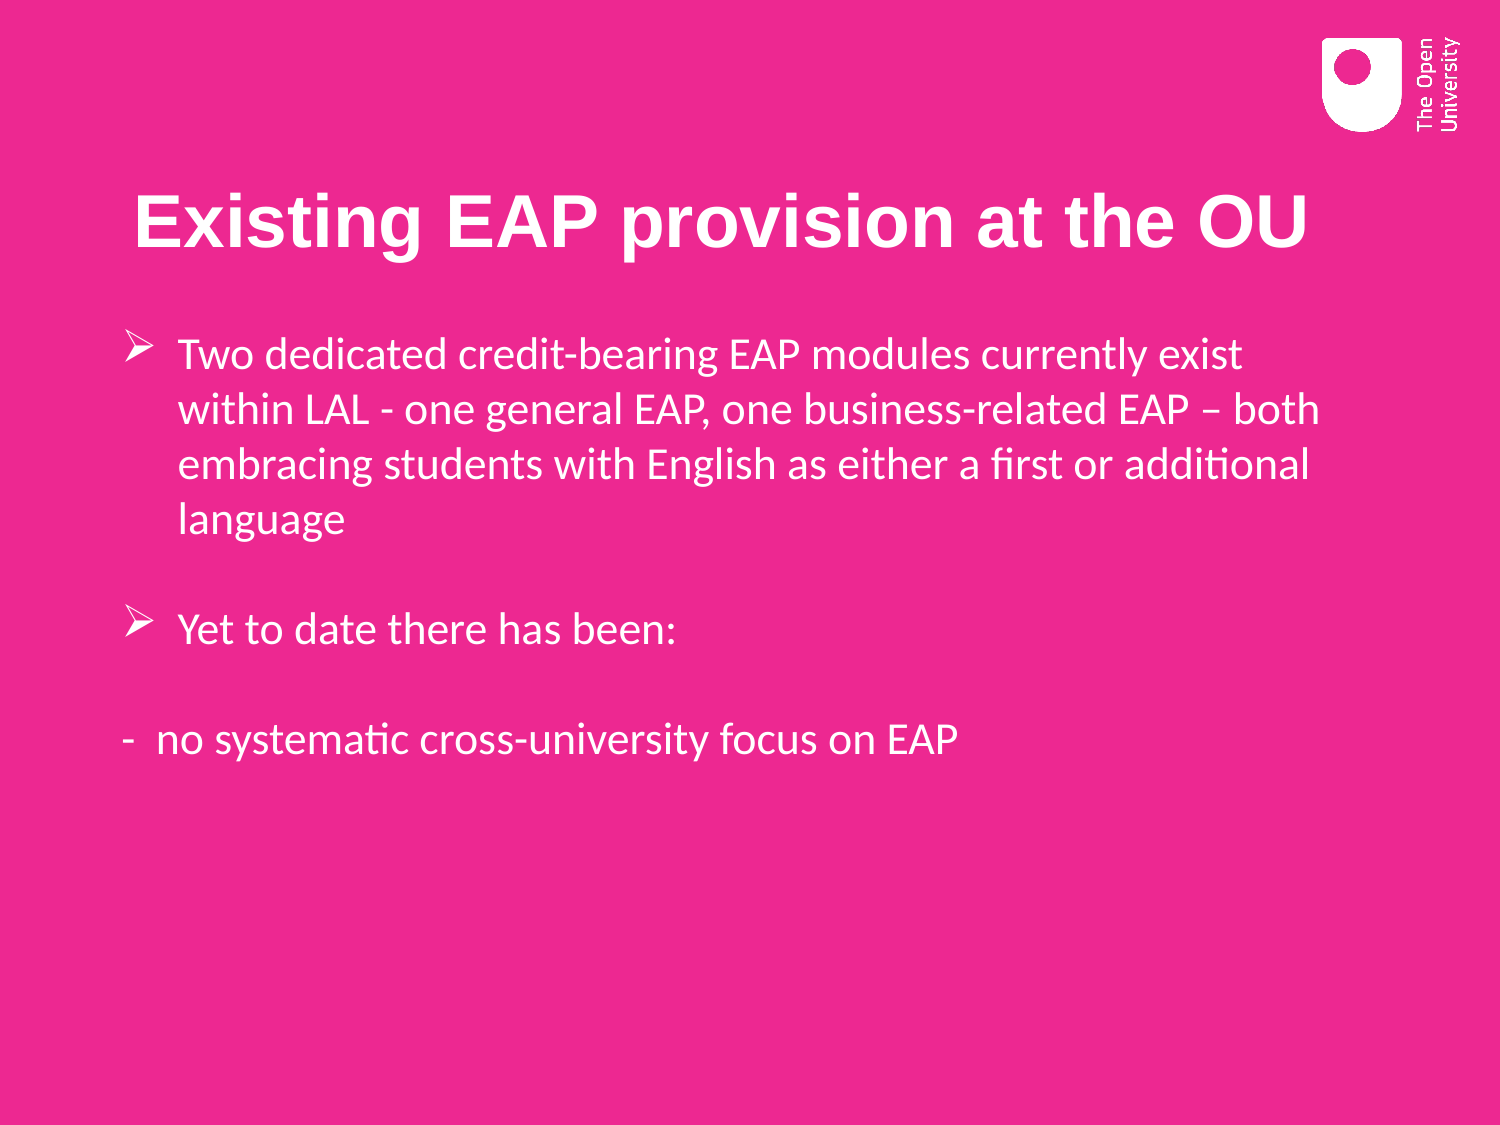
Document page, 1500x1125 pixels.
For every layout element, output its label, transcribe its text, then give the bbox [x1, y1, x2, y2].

title Existing EAP provision at the OU [133, 182, 1375, 265]
text_box Two dedicated credit-bearing EAP modules currently exist within LAL - one general EAP, one business-related EAP – both embracing students with English as either a first or additional language Yet to date there has been: - no systematic cross-university focus on EAP [106, 316, 1348, 862]
picture [1322, 37, 1460, 132]
